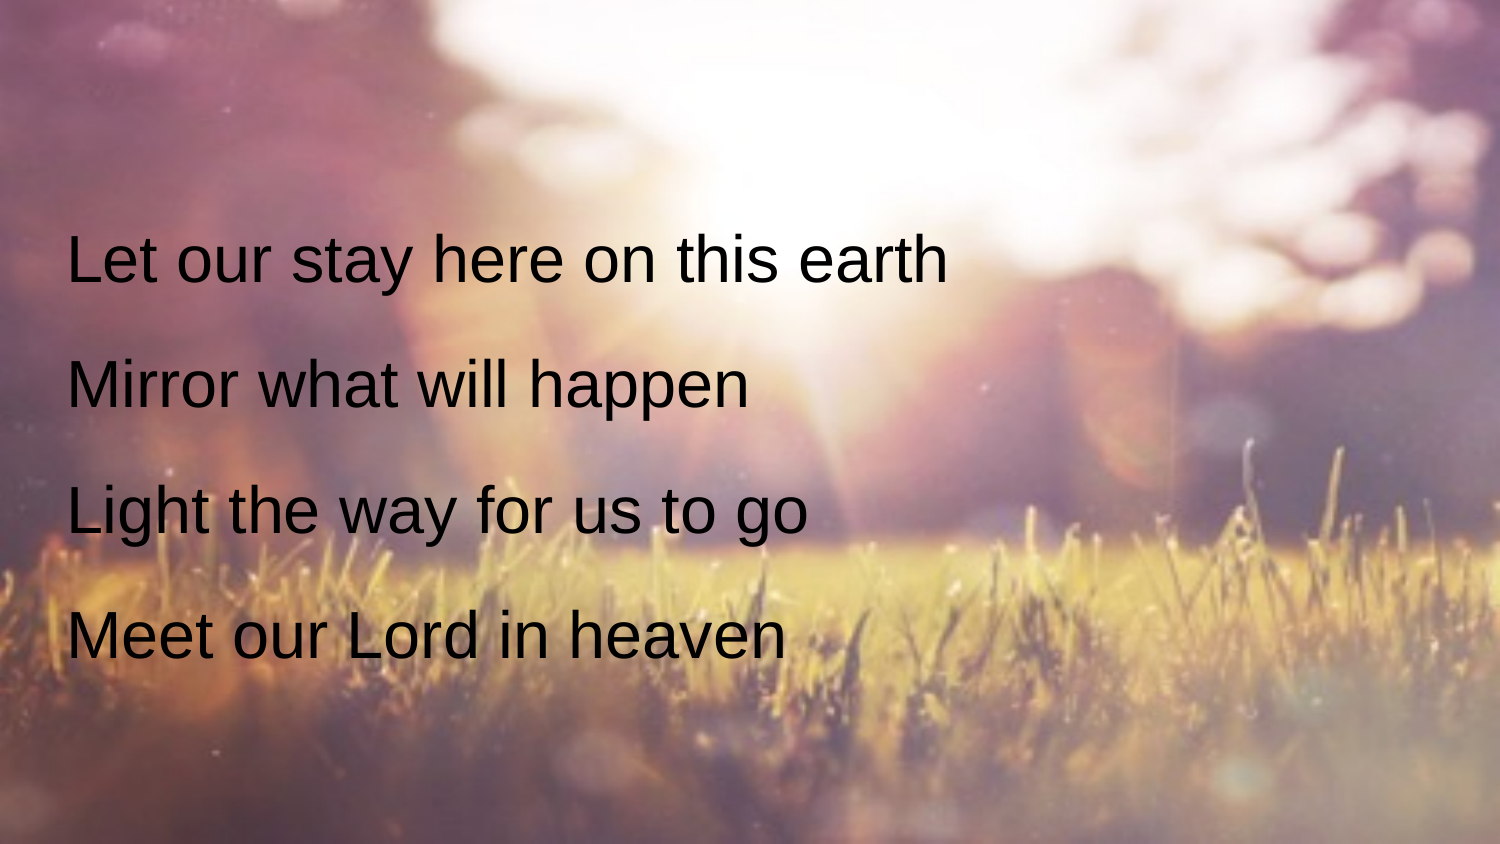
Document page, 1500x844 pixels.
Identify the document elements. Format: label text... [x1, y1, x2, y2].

list Let our stay here on this earth Mirror what will happen Light the way for us to go Meet our Lord in heaven [51, 189, 1449, 750]
picture [0, 0, 1500, 844]
